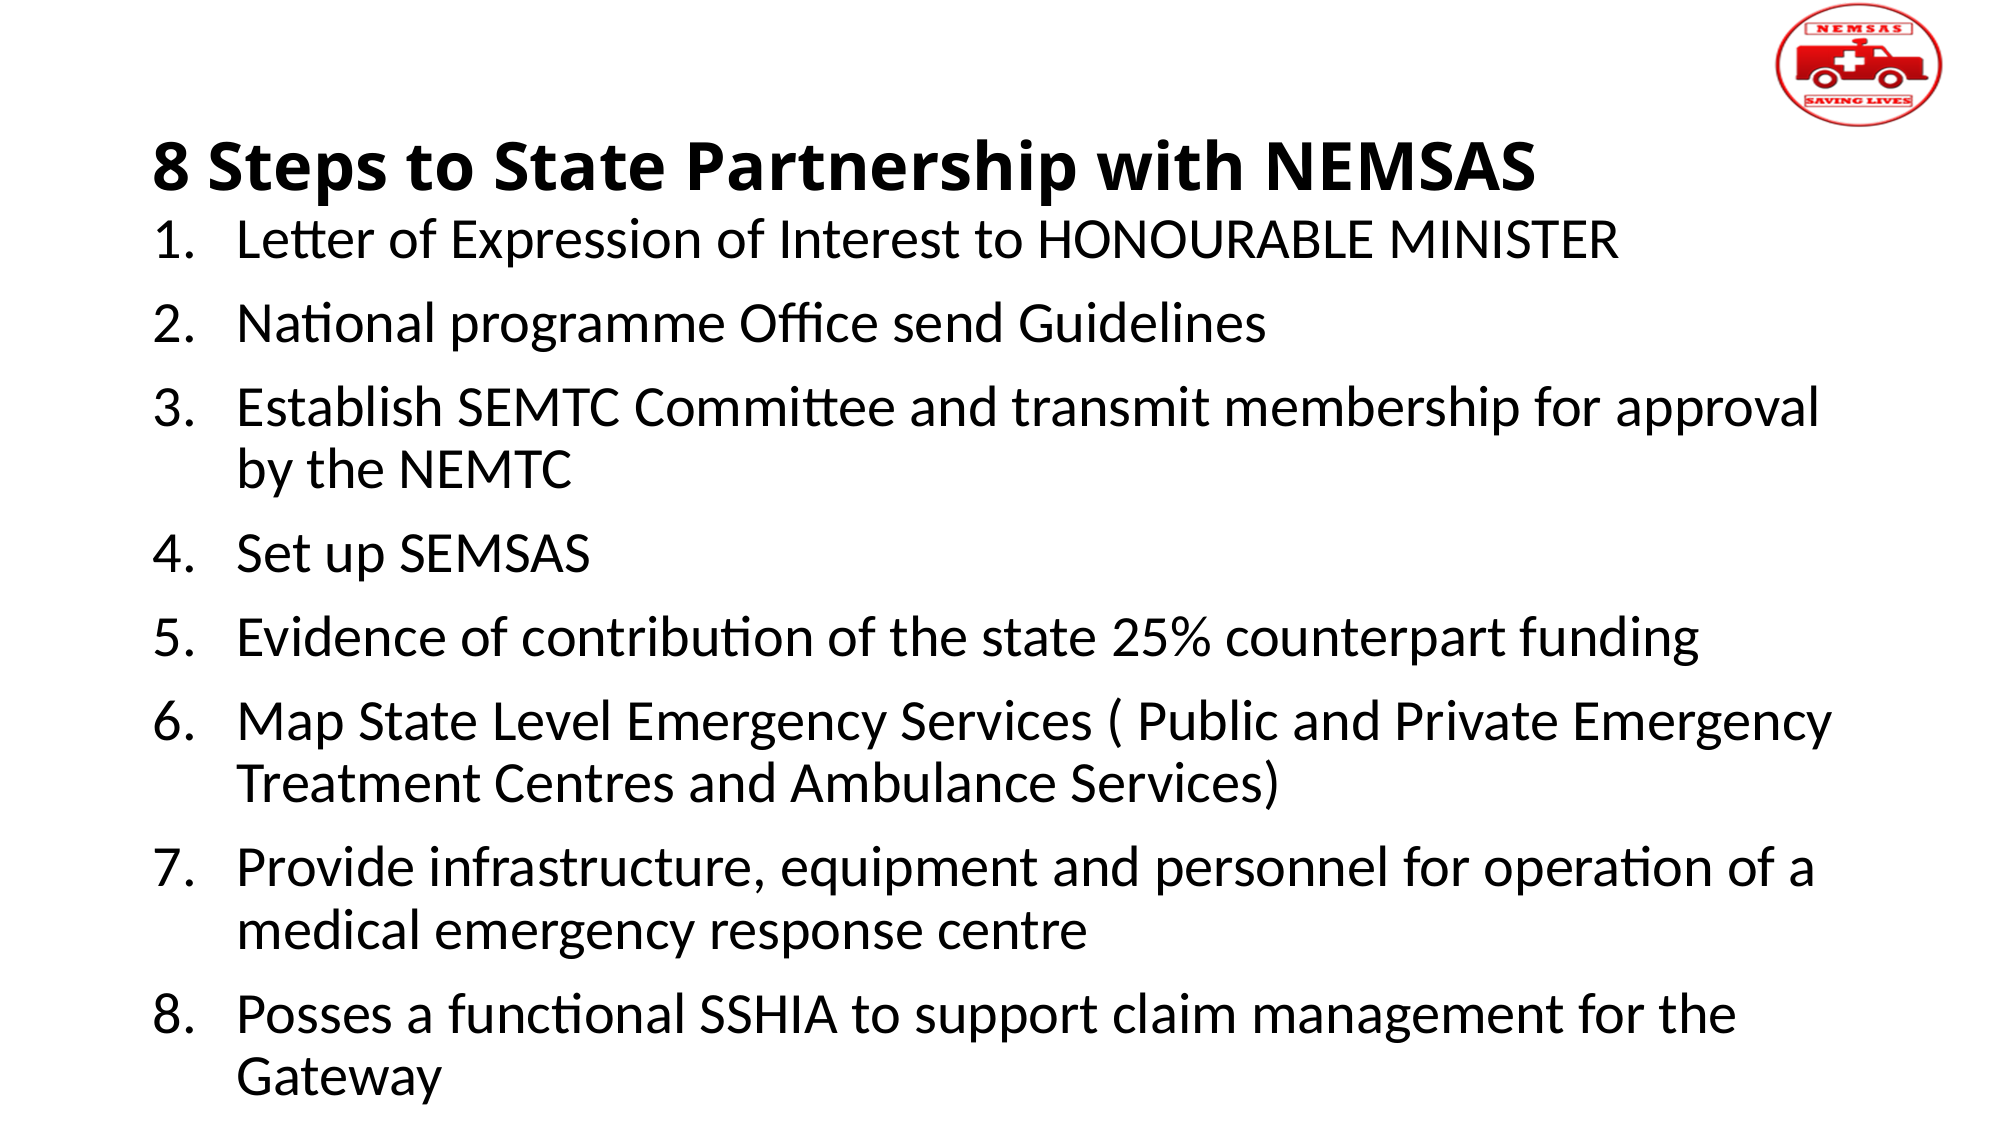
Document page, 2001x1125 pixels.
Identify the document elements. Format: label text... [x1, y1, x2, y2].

picture [1770, 0, 1945, 129]
title 8 Steps to State Partnership with NEMSAS [137, 59, 1863, 201]
list Letter of Expression of Interest to HONOURABLE MINISTER National programme Office send Guidelines Establish SEMTC Committee and transmit membership for approval by the NEMTC Set up SEMSAS Evidence of contribution of the state 25% counterpart funding Map State Level Emergency Services ( Public and Private Emergency Treatment Centres and Ambulance Services) Provide infrastructure, equipment and personnel for operation of a medical emergency response centre Posses a functional SSHIA to support claim management for the Gateway [137, 201, 1863, 1125]
